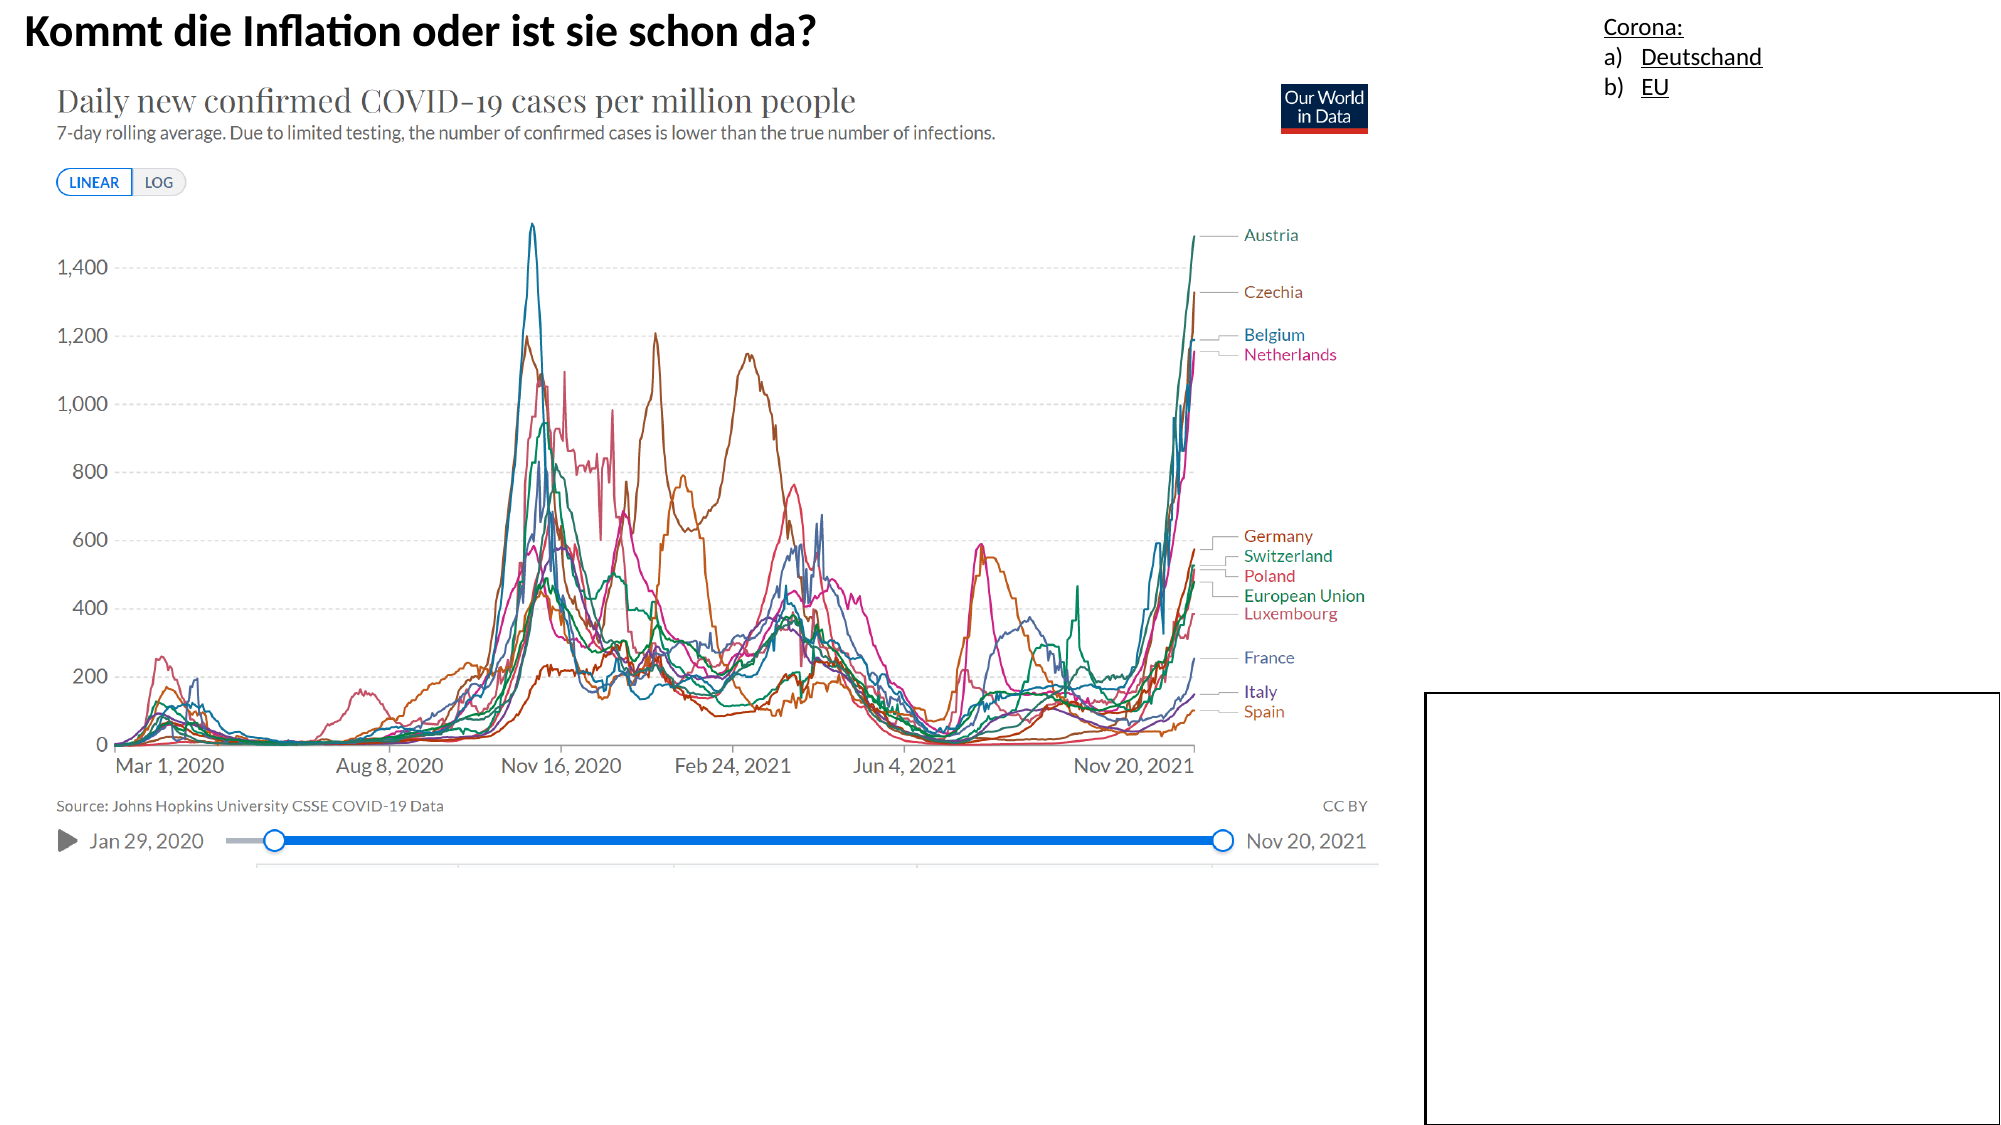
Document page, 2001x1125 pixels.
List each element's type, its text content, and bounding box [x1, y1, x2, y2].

picture [36, 68, 1379, 868]
text_box Corona: Deutschand EU [1588, 2, 1999, 106]
text_box Kommt die Inflation oder ist sie schon da? [0, 0, 844, 56]
text_box [1424, 692, 2000, 1125]
